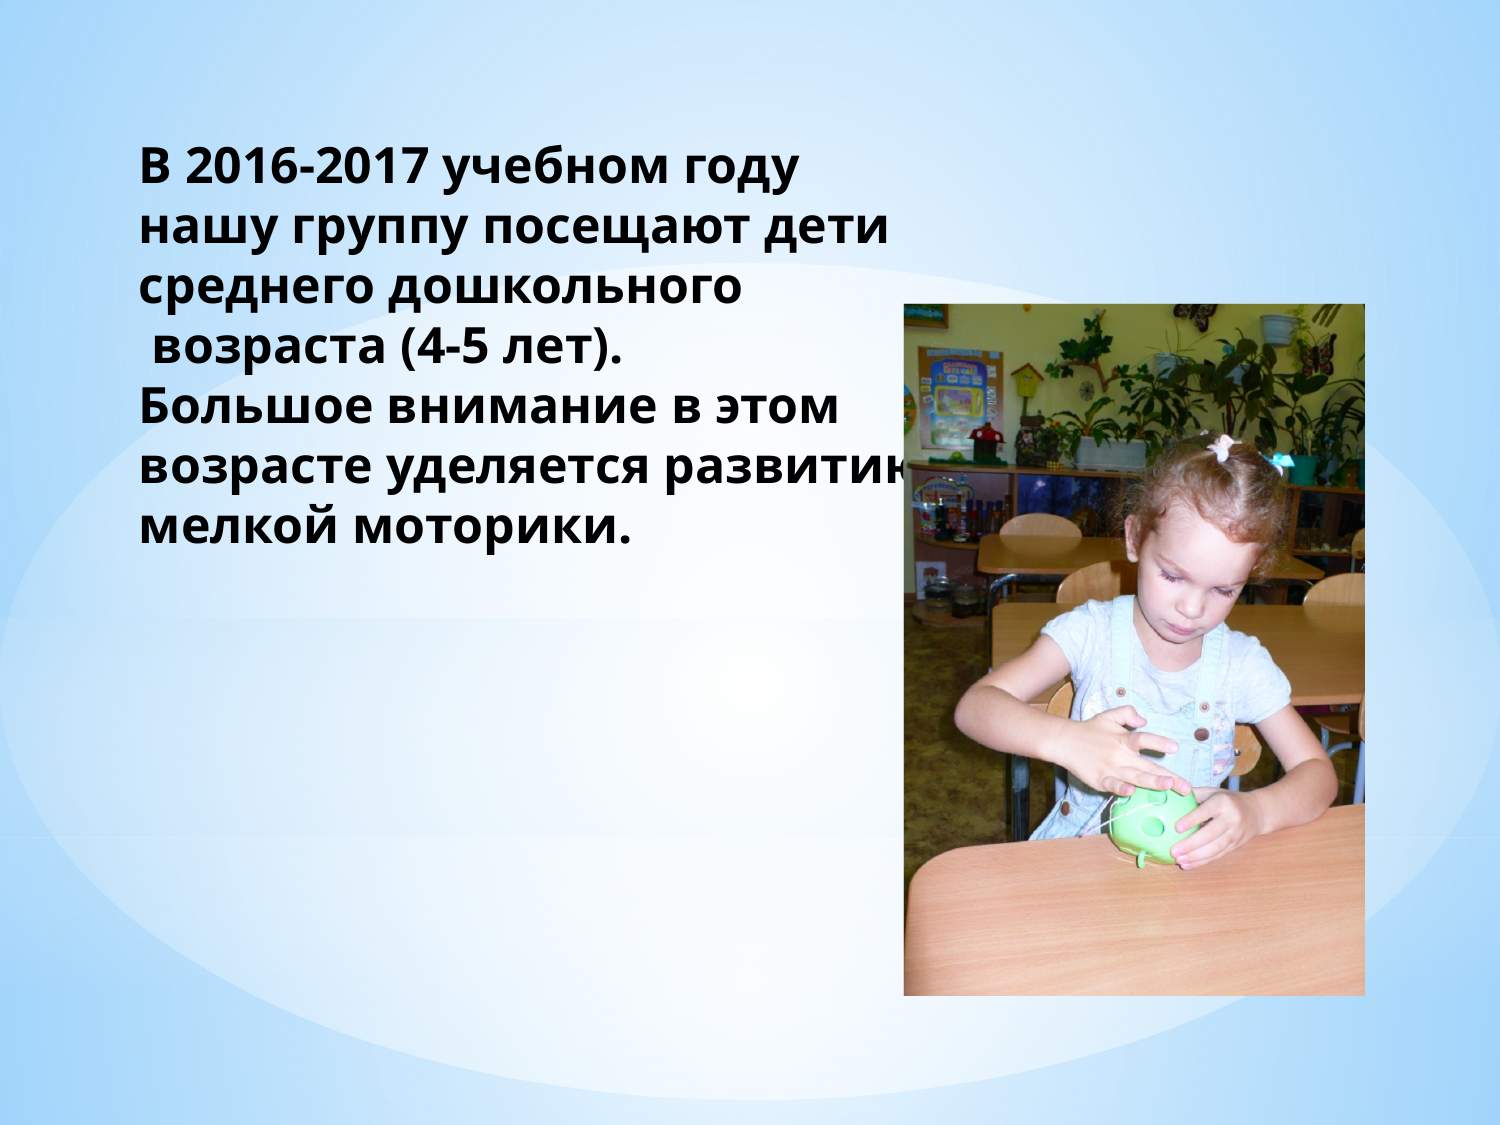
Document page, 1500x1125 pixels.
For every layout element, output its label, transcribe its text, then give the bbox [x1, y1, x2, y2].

picture [787, 304, 1480, 996]
text_box В 2016-2017 учебном году нашу группу посещают дети среднего дошкольного возраста (4-5 лет). Большое внимание в этом возрасте уделяется развитию мелкой моторики. [123, 66, 1412, 742]
